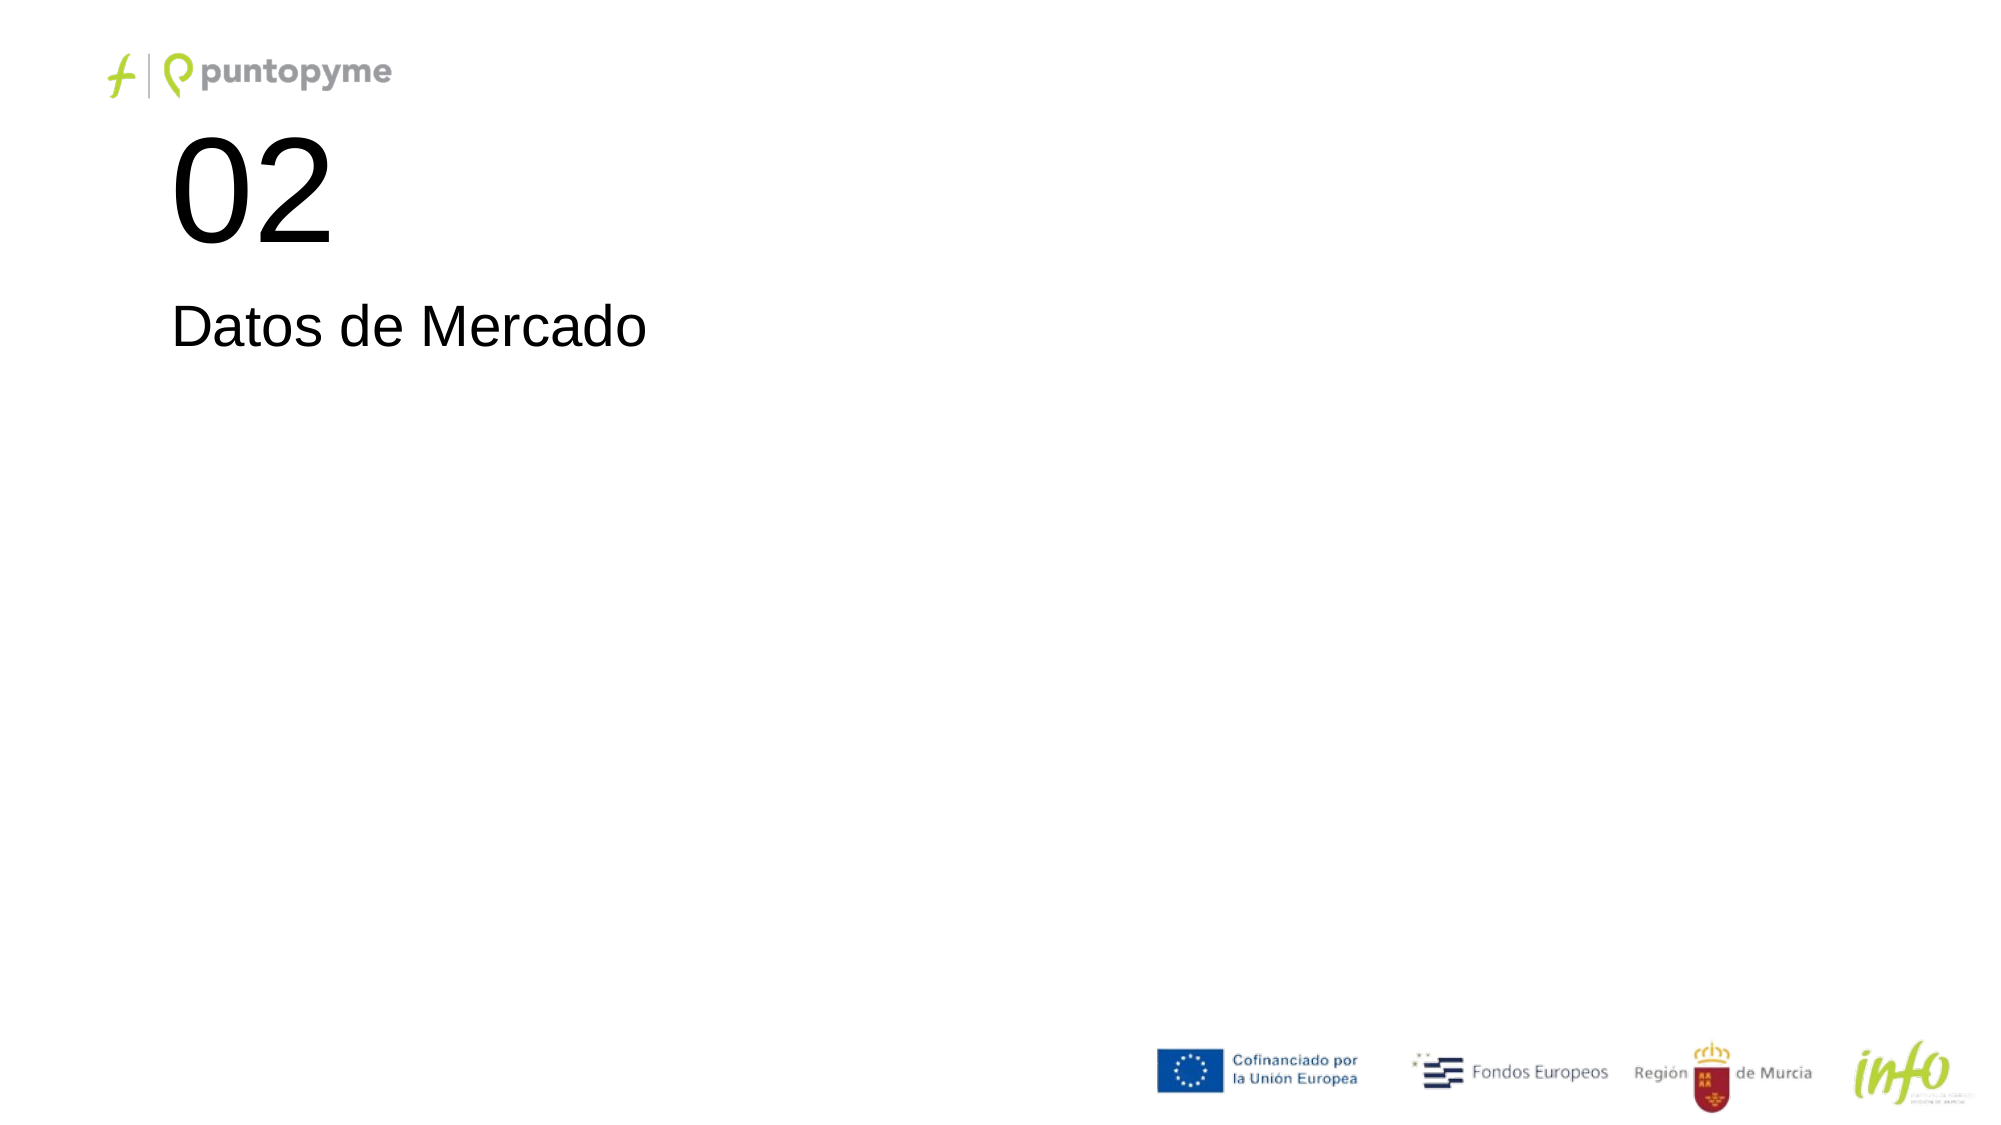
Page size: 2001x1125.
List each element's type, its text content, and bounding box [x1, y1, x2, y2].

picture [99, 37, 397, 112]
text_box Datos de Mercado [169, 285, 854, 358]
picture [1135, 1021, 2000, 1125]
text_box 02 [168, 89, 414, 272]
